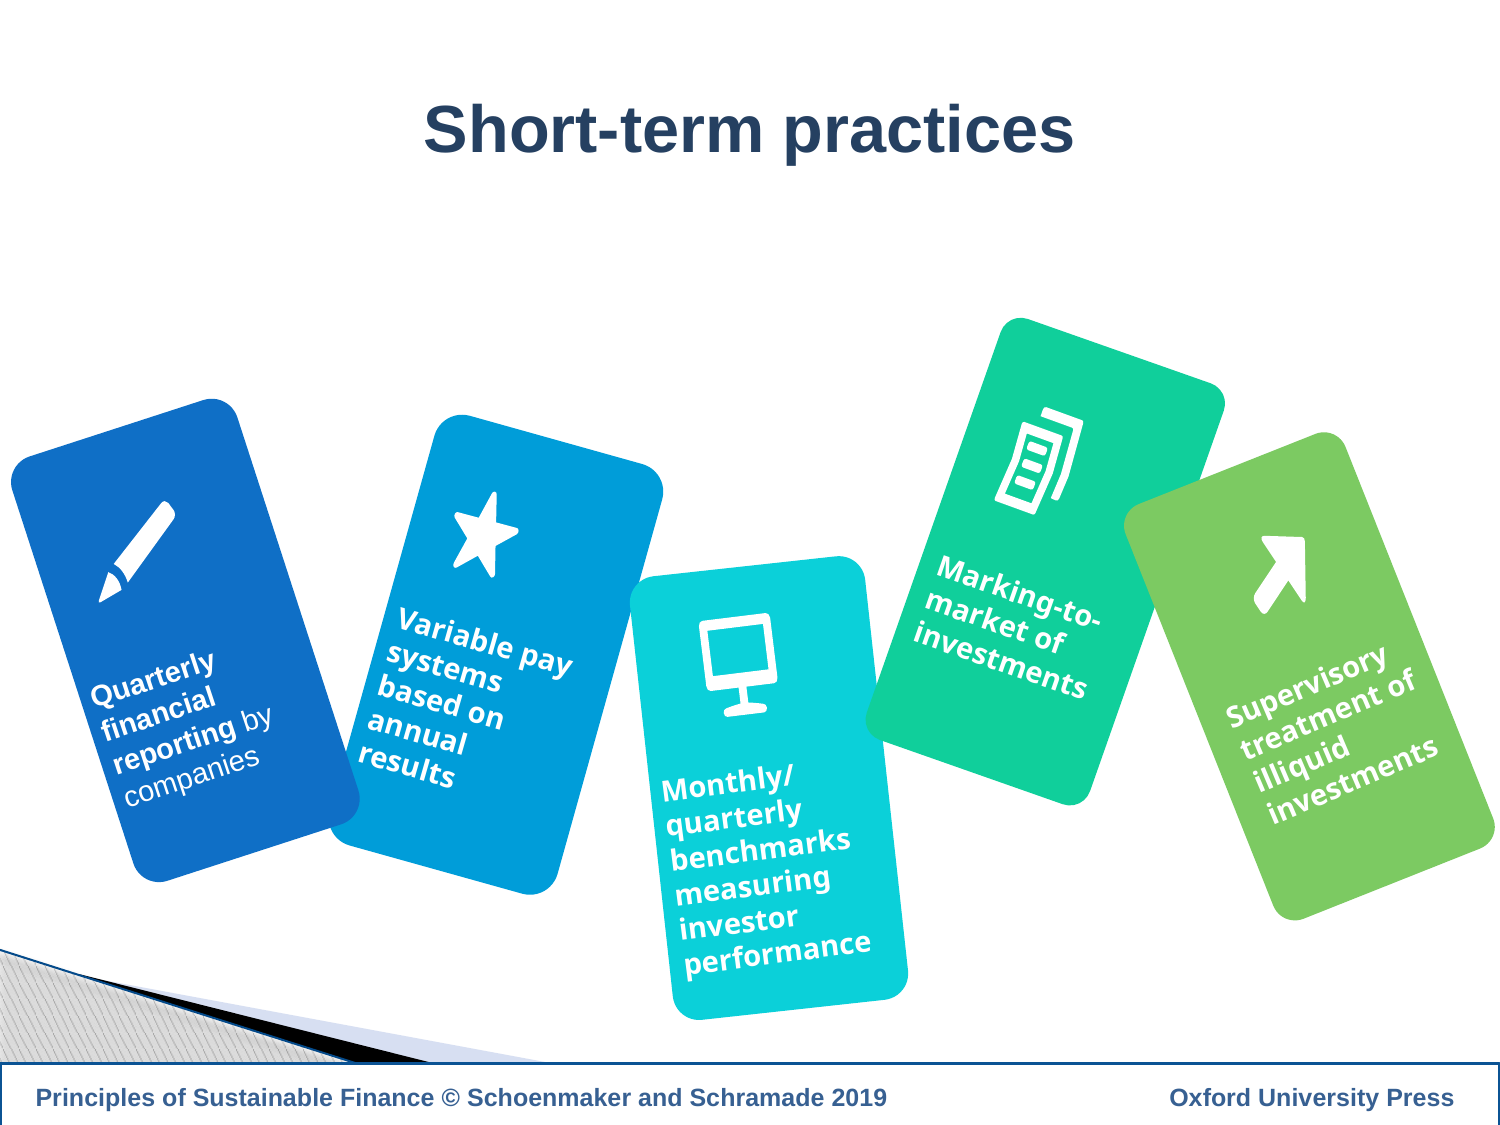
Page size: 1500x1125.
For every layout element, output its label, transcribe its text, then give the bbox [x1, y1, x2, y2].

text_box [98, 572, 122, 603]
text_box Monthly/quarterly benchmarks measuring investor performance [658, 747, 889, 982]
text_box [1119, 427, 1500, 925]
text_box [1253, 535, 1306, 614]
text_box Short-term practices [41, 78, 1459, 185]
text_box Marking-to-market of investments [909, 547, 1137, 714]
text_box [861, 313, 1230, 810]
text_box Principles of Sustainable Finance © Schoenmaker and Schramade 2019 Oxford University Press [0, 1063, 1500, 1125]
text_box [453, 491, 519, 578]
text_box Variable pay systems based on annual results [354, 599, 600, 824]
text_box Quarterly financial reporting by companies [84, 616, 323, 814]
slide_number 23 [1116, 1059, 1467, 1063]
text_box [994, 421, 1063, 515]
text_box [113, 501, 175, 583]
text_box [328, 410, 668, 900]
text_box [6, 394, 365, 887]
text_box Supervisory treatment of illiquid investments [1220, 621, 1463, 831]
text_box [1040, 407, 1084, 501]
text_box [698, 613, 778, 717]
text_box [625, 551, 913, 1025]
